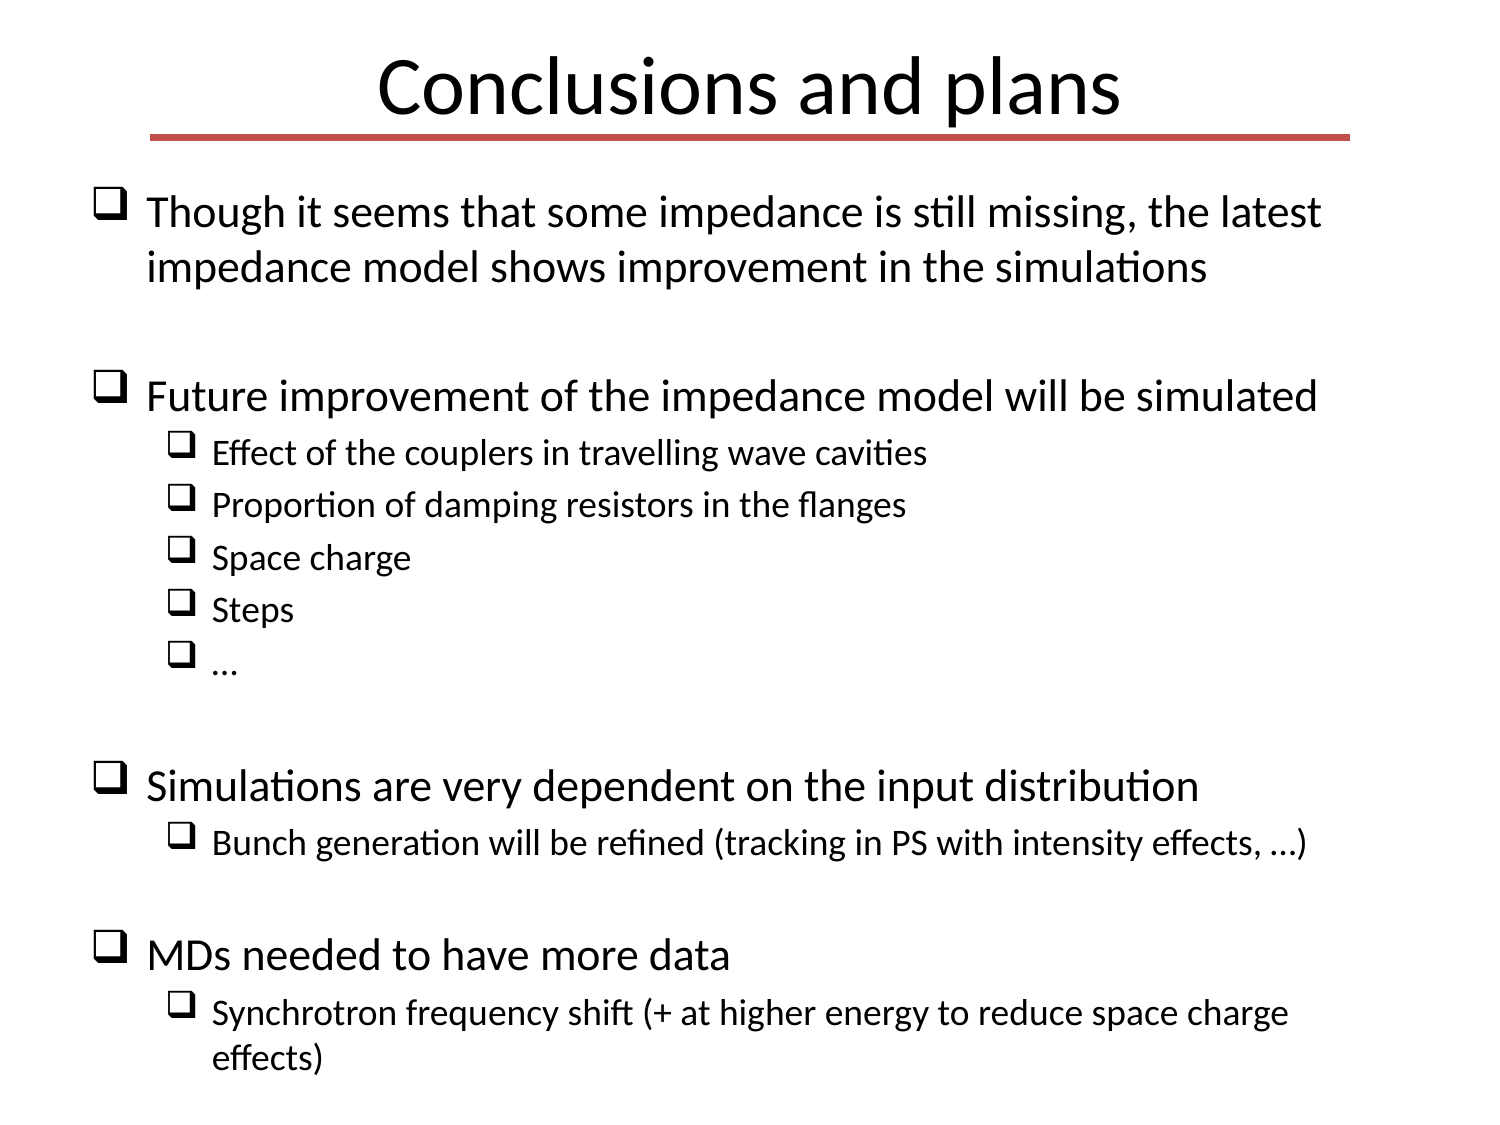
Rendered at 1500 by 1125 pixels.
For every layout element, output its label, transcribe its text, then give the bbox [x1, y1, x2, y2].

title Conclusions and plans [75, 0, 1425, 174]
text_box Though it seems that some impedance is still missing, the latest impedance model shows improvement in the simulations Future improvement of the impedance model will be simulated Effect of the couplers in travelling wave cavities Proportion of damping resistors in the flanges Space charge Steps … Simulations are very dependent on the input distribution Bunch generation will be refined (tracking in PS with intensity effects, …) MDs needed to have more data Synchrotron frequency shift (+ at higher energy to reduce space charge effects) [74, 174, 1425, 1085]
